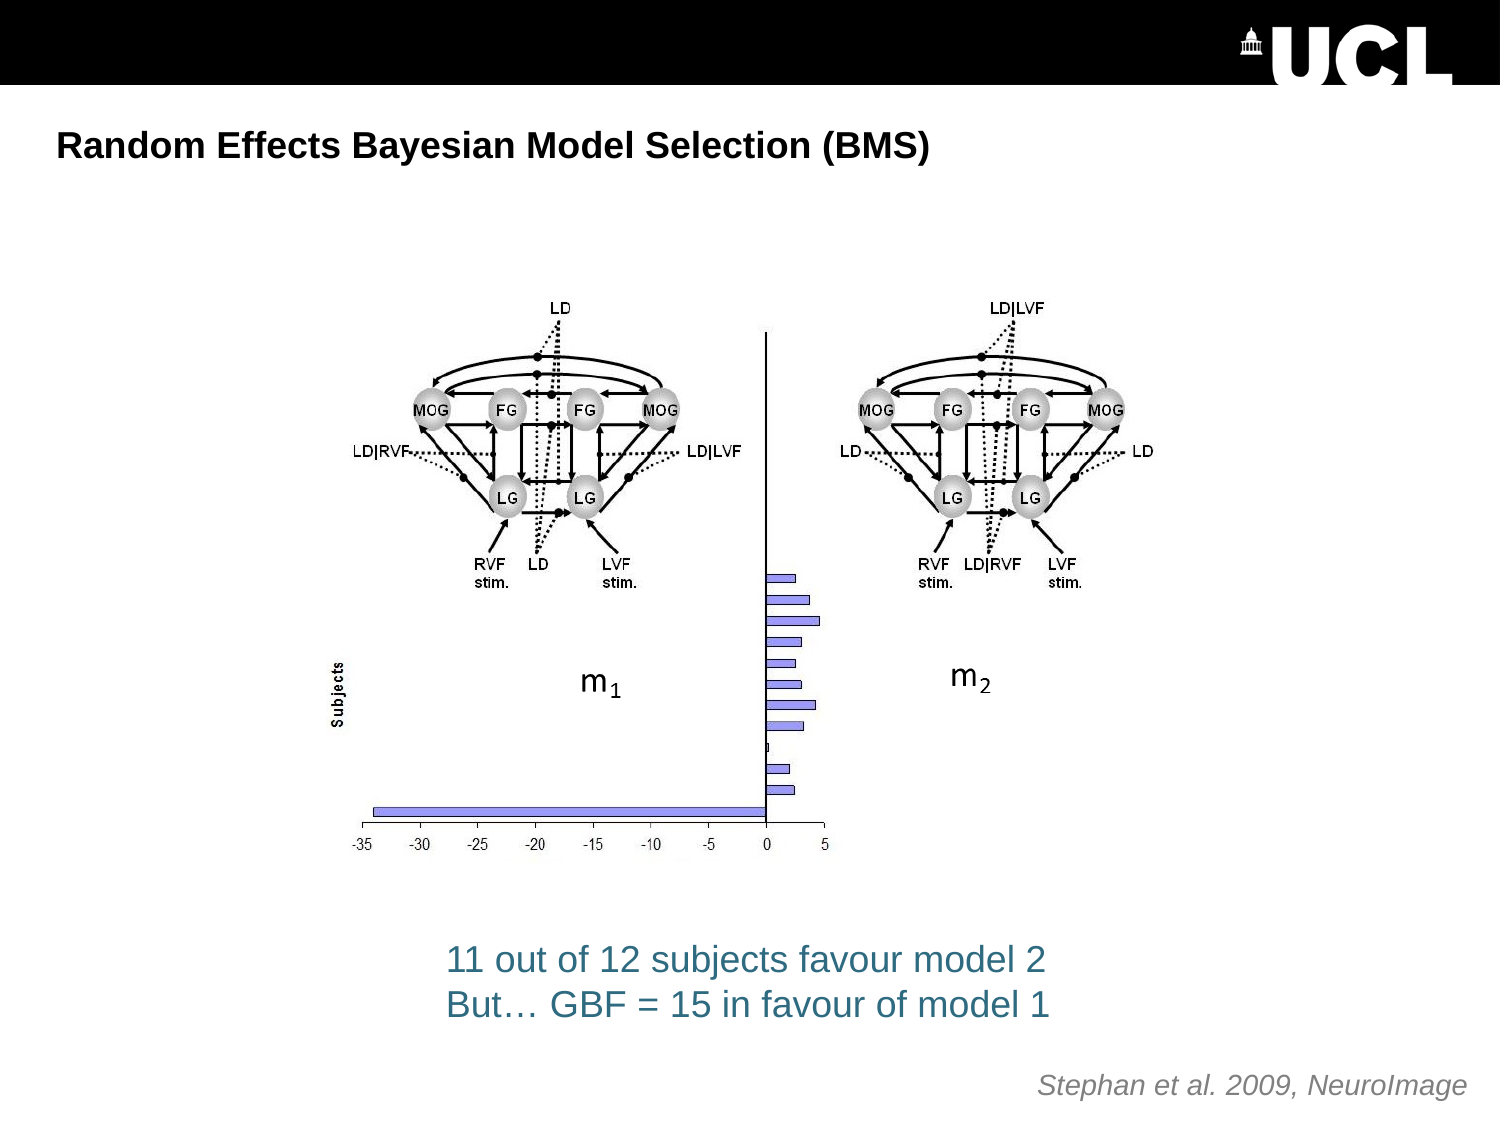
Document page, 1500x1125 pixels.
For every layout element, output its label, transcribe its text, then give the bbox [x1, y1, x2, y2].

picture [0, 0, 1500, 85]
text_box 11 out of 12 subjects favour model 2 But… GBF = 15 in favour of model 1 [431, 927, 1105, 1032]
text_box Random Effects Bayesian Model Selection (BMS) [41, 113, 998, 174]
picture [300, 290, 1187, 864]
text_box Stephan et al. 2009, NeuroImage [1022, 1058, 1484, 1109]
